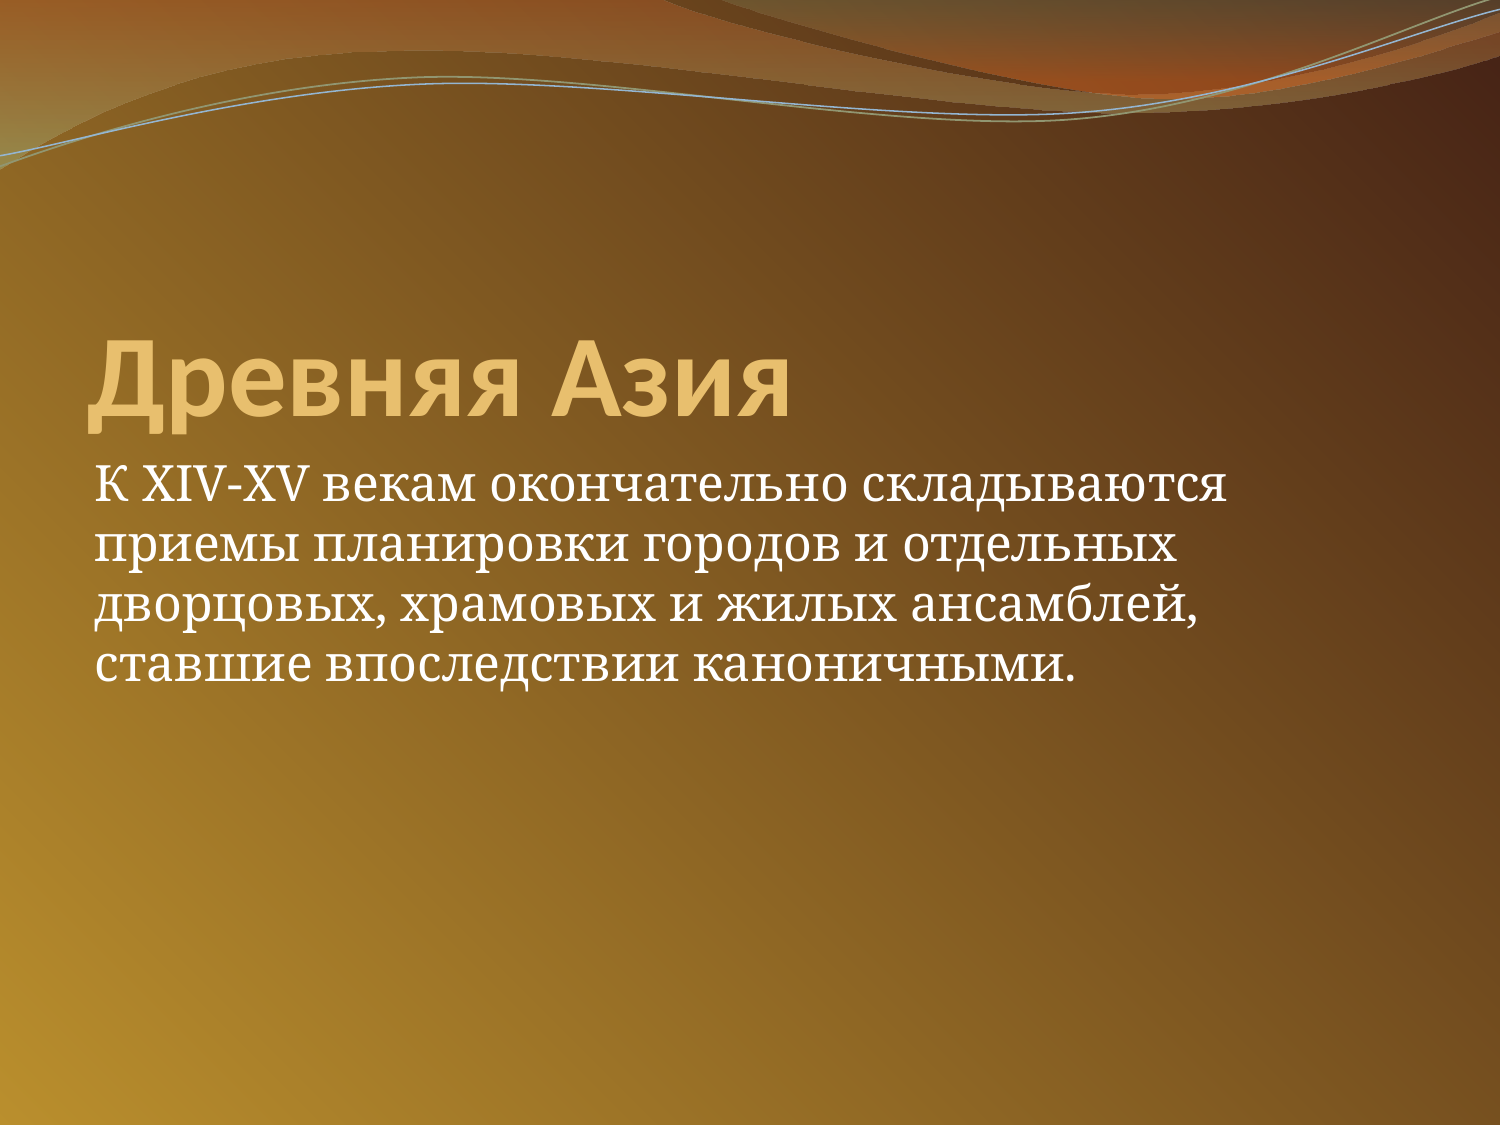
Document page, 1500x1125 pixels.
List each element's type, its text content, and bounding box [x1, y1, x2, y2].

title Древняя Азия [86, 216, 1362, 440]
list К XIV-XV векам окончательно складываются приемы планировки городов и отдельных дворцовых, храмовых и жилых ансамблей, ставшие впоследствии каноничными. [86, 443, 1362, 692]
